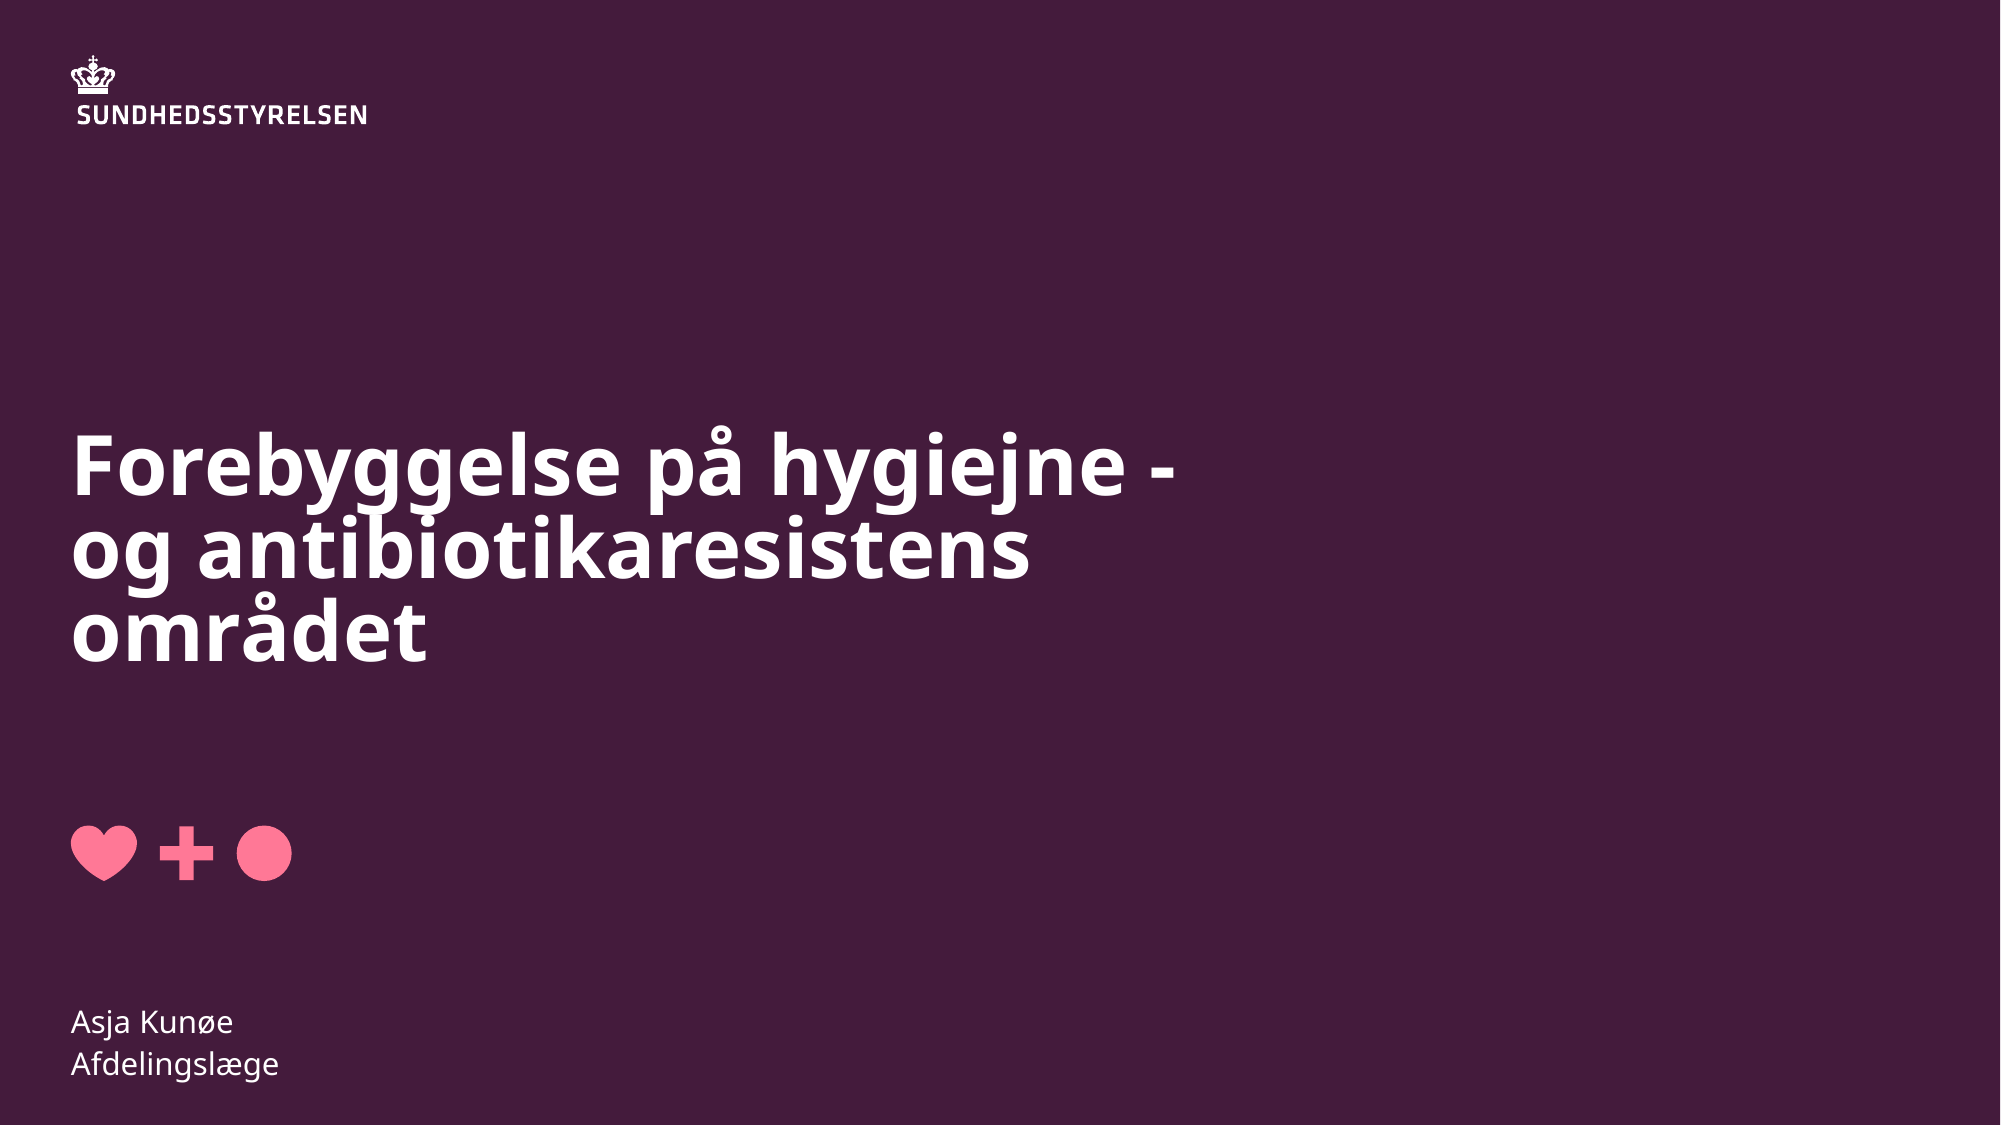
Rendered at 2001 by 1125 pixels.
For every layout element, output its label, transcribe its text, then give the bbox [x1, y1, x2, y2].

list Asja Kunøe [70, 999, 731, 1040]
title Forebyggelse på hygiejne - og antibiotikaresistens området [70, 184, 1210, 779]
list Afdelingslæge [70, 1040, 731, 1082]
